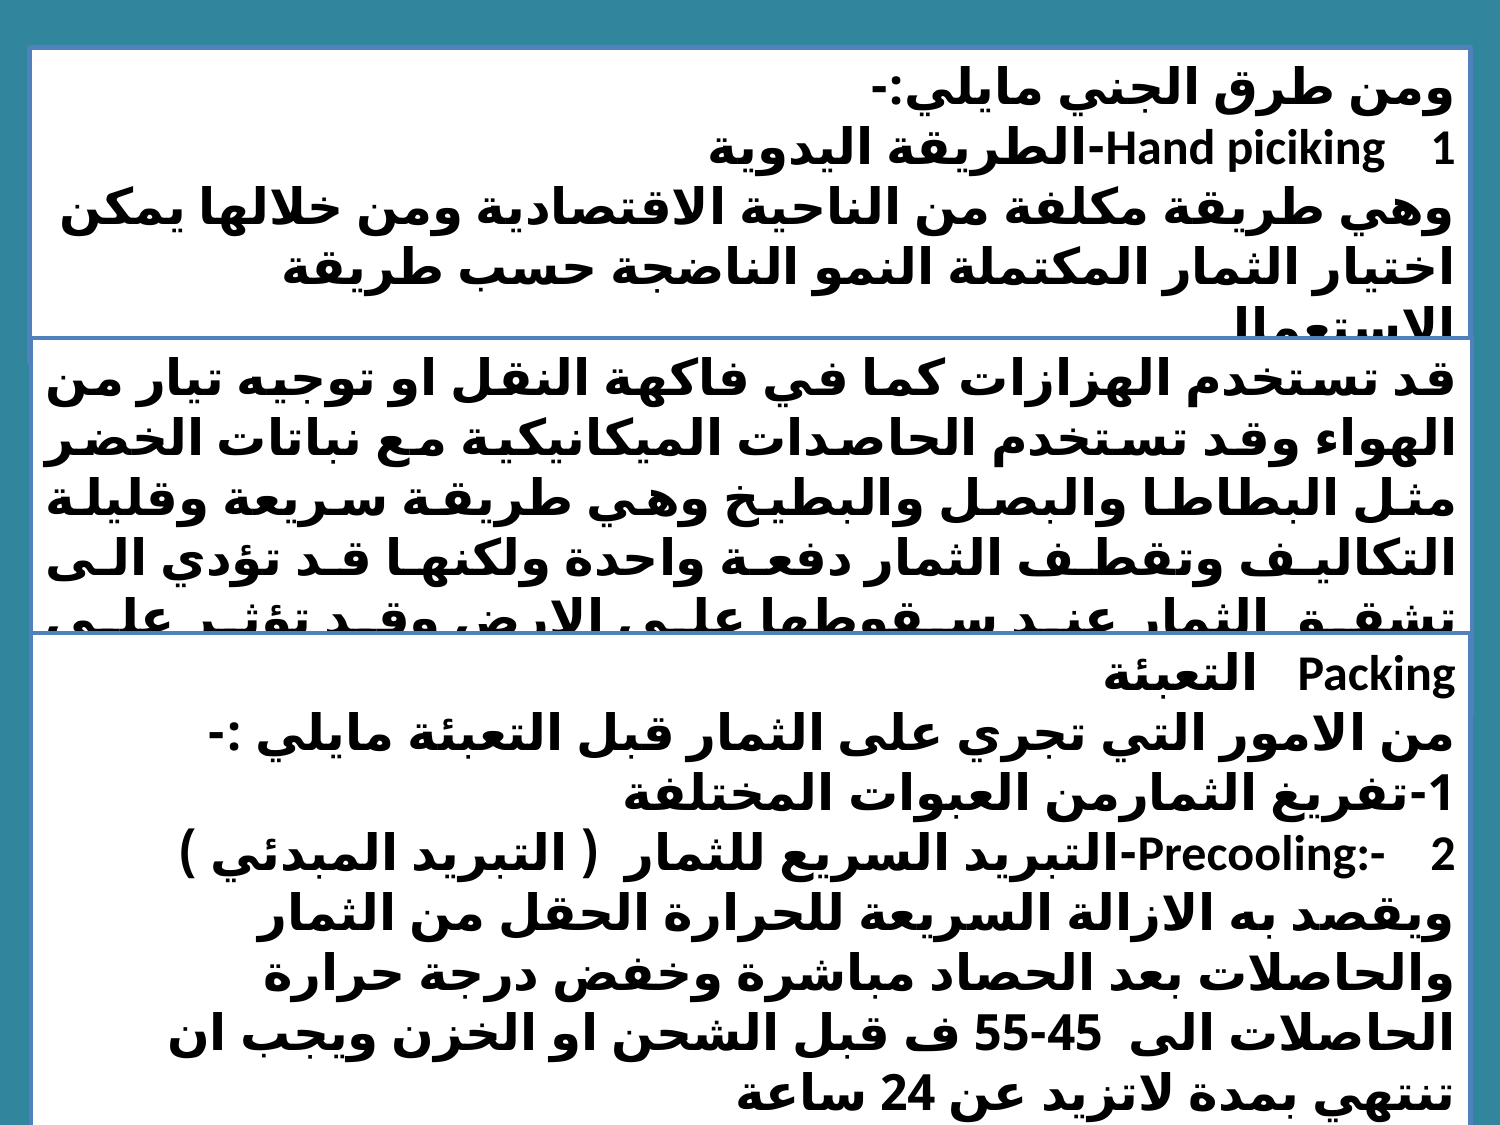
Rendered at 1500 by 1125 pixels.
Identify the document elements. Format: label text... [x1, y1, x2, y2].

text_box قد تستخدم الهزازات كما في فاكهة النقل او توجيه تيار من الهواء وقد تستخدم الحاصدات الميكانيكية مع نباتات الخضر مثل البطاطا والبصل والبطيخ وهي طريقة سريعة وقليلة التكاليف وتقطف الثمار دفعة واحدة ولكنها قد تؤدي الى تشقق الثمار عند سقوطها على الارض وقد تؤثر على الاشجار اثناء هزها [29, 336, 1474, 715]
text_box ومن طرق الجني مايلي:- Hand piciking 1-الطريقة اليدوية وهي طريقة مكلفة من الناحية الاقتصادية ومن خلالها يمكن اختيار الثمار المكتملة النمو الناضجة حسب طريقة الاستعمال [27, 45, 1473, 364]
text_box Packing التعبئة من الامور التي تجري على الثمار قبل التعبئة مايلي :- 1-تفريغ الثمارمن العبوات المختلفة Precooling:- 2-التبريد السريع للثمار ( التبريد المبدئي ) ويقصد به الازالة السريعة للحرارة الحقل من الثمار والحاصلات بعد الحصاد مباشرة وخفض درجة حرارة الحاصلات الى 45-55 ف قبل الشحن او الخزن ويجب ان تنتهي بمدة لاتزيد عن 24 ساعة [29, 631, 1473, 1125]
